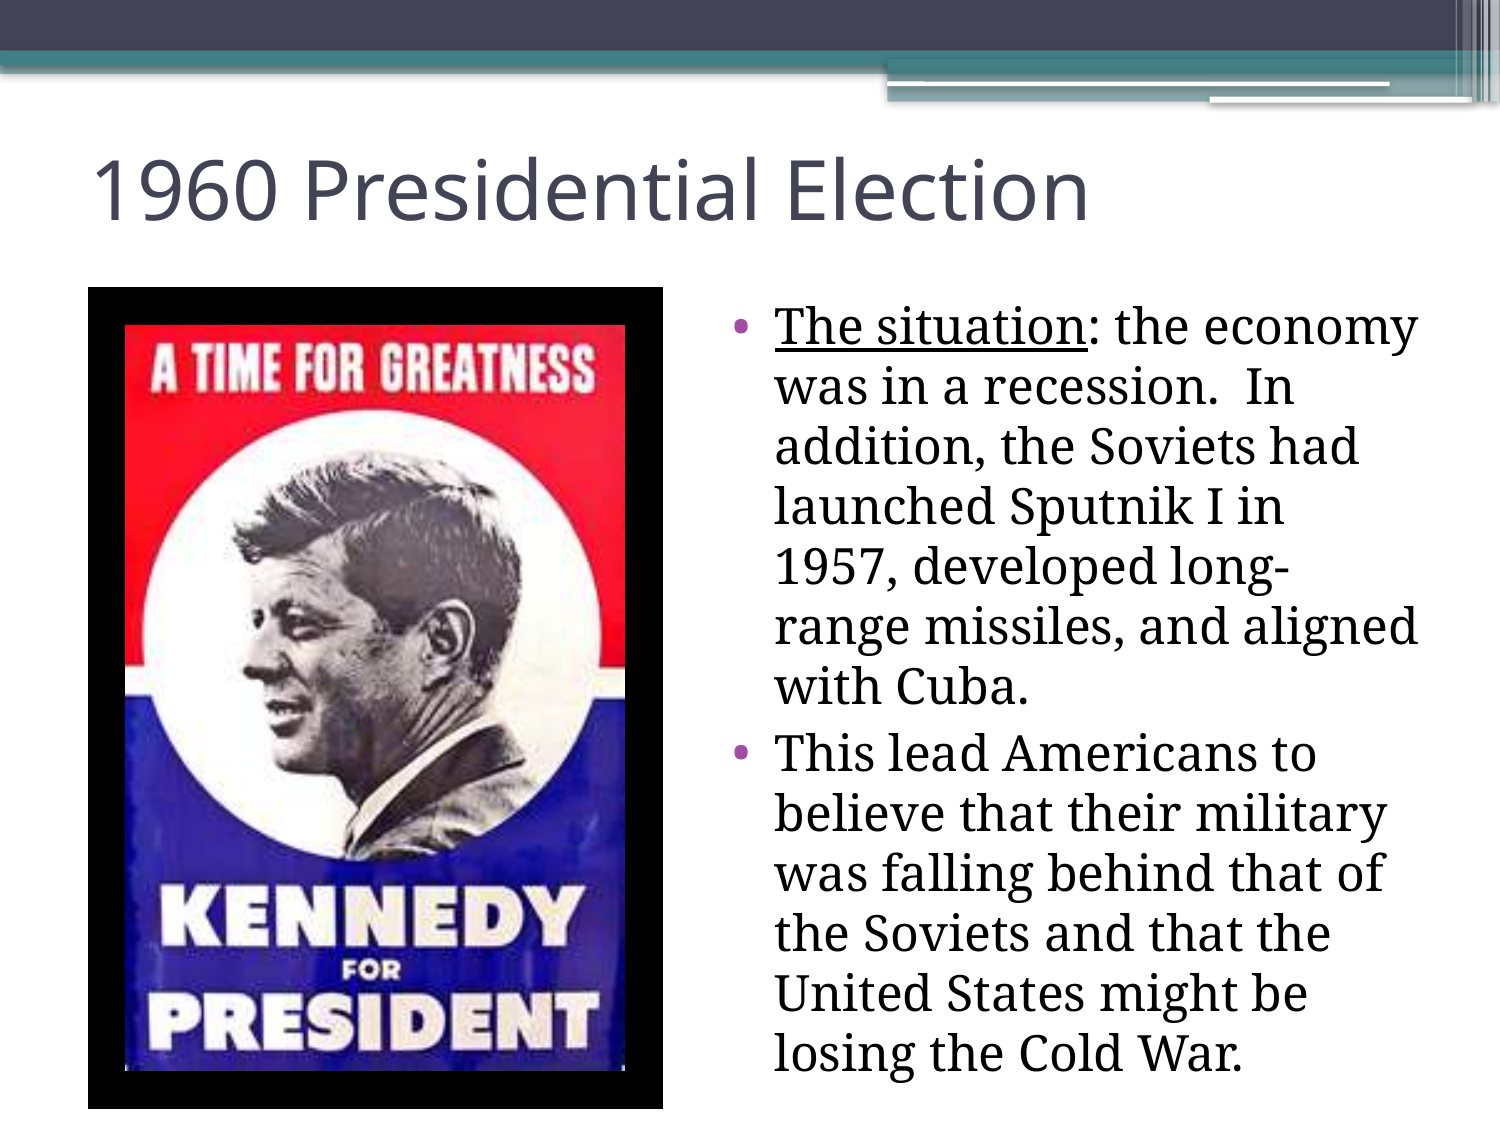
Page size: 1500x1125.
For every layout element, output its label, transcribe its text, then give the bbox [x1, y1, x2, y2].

picture [124, 324, 626, 1072]
list The situation: the economy was in a recession. In addition, the Soviets had launched Sputnik I in 1957, developed long-range missiles, and aligned with Cuba. This lead Americans to believe that their military was falling behind that of the Soviets and that the United States might be losing the Cold War. [699, 287, 1438, 1125]
title 1960 Presidential Election [75, 99, 1425, 275]
